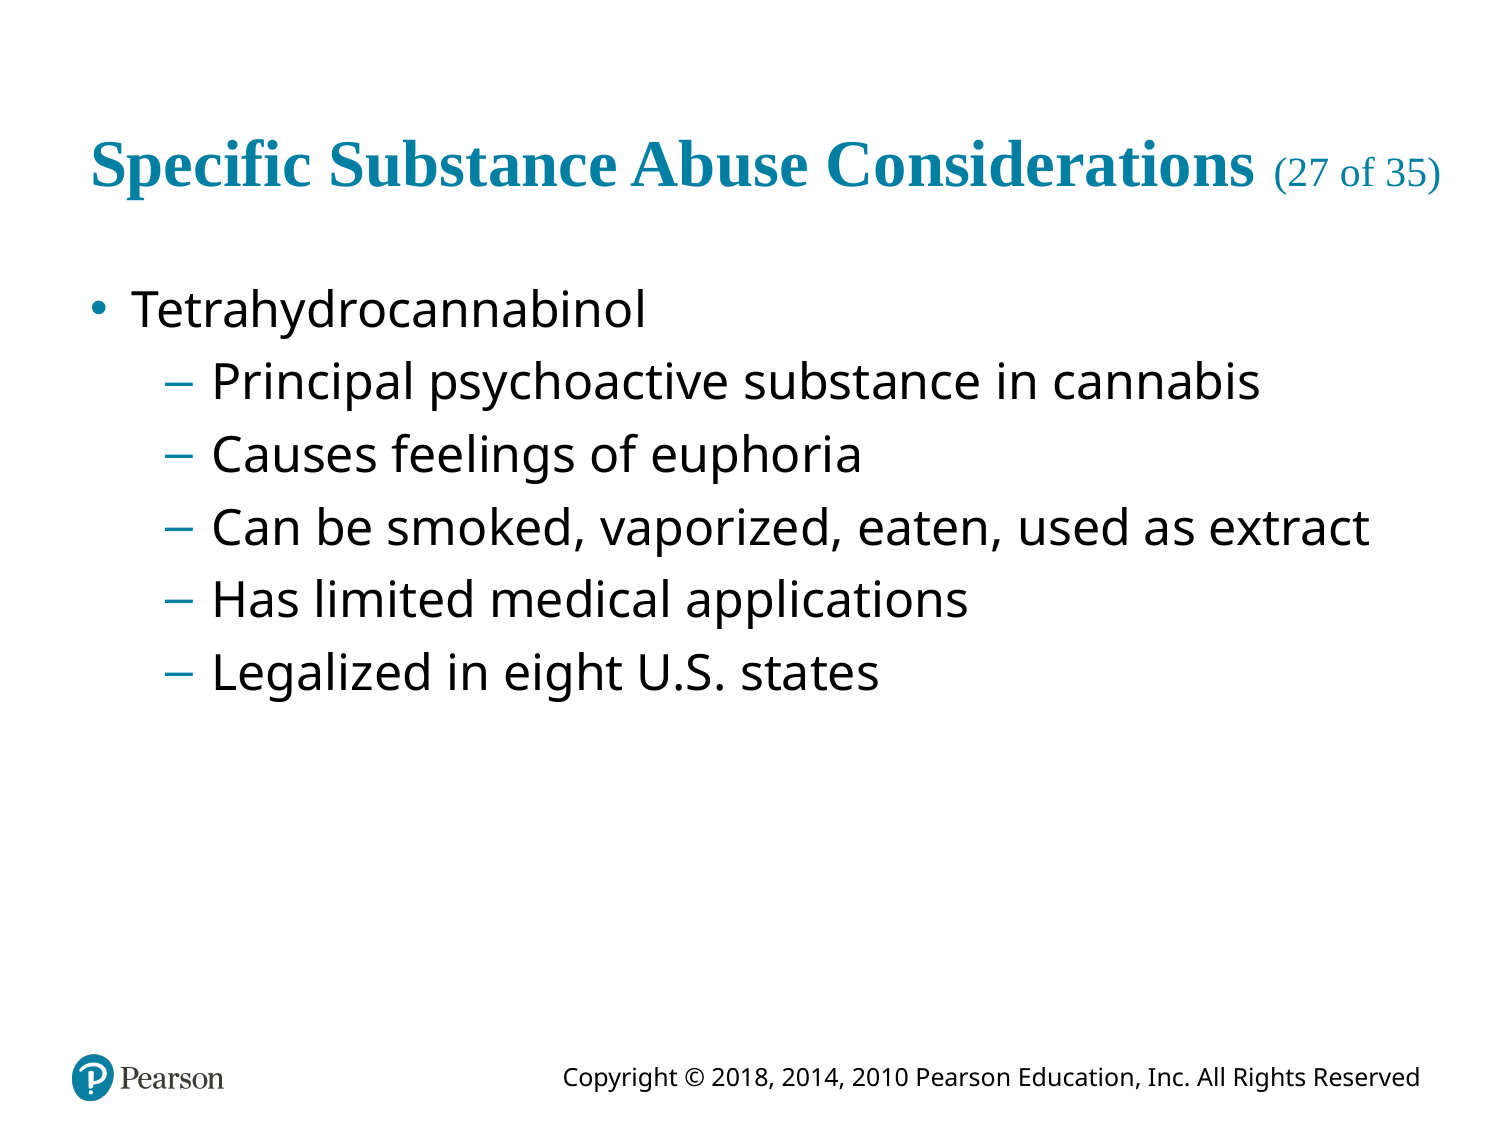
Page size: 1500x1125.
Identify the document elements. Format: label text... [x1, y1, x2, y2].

picture [72, 1054, 88, 1070]
picture [98, 1054, 224, 1101]
list Tetrahydrocannabinol Principal psychoactive substance in cannabis Causes feelings of euphoria Can be smoked, vaporized, eaten, used as extract Has limited medical applications Legalized in eight U.S. states [75, 262, 1425, 1005]
title Specific Substance Abuse Considerations (27 of 35) [75, 35, 1463, 216]
picture [72, 1087, 83, 1101]
picture [80, 1063, 106, 1088]
